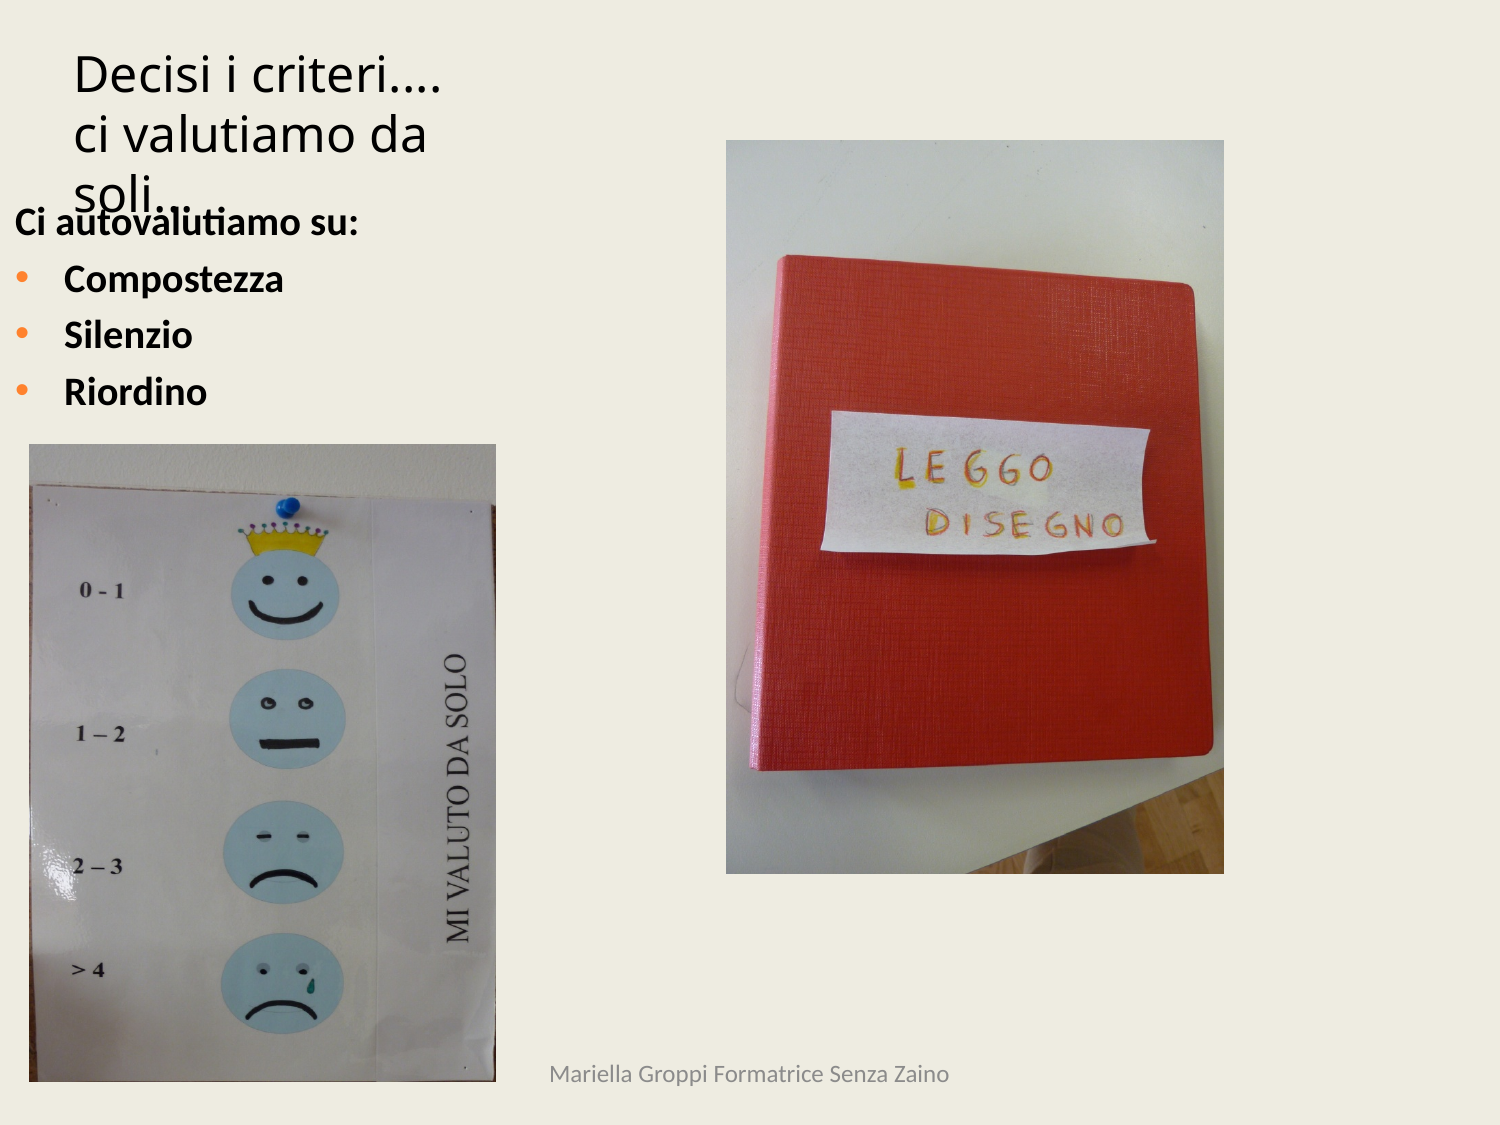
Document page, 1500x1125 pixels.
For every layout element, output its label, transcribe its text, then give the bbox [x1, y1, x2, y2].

text_box Decisi i criteri.... ci valutiamo da soli... [58, 35, 556, 170]
list Ci autovalutiamo su: Compostezza Silenzio Riordino [0, 187, 575, 422]
picture [726, 140, 1224, 874]
picture [29, 444, 496, 1083]
footer Mariella Groppi Formatrice Senza Zaino [512, 1042, 988, 1103]
